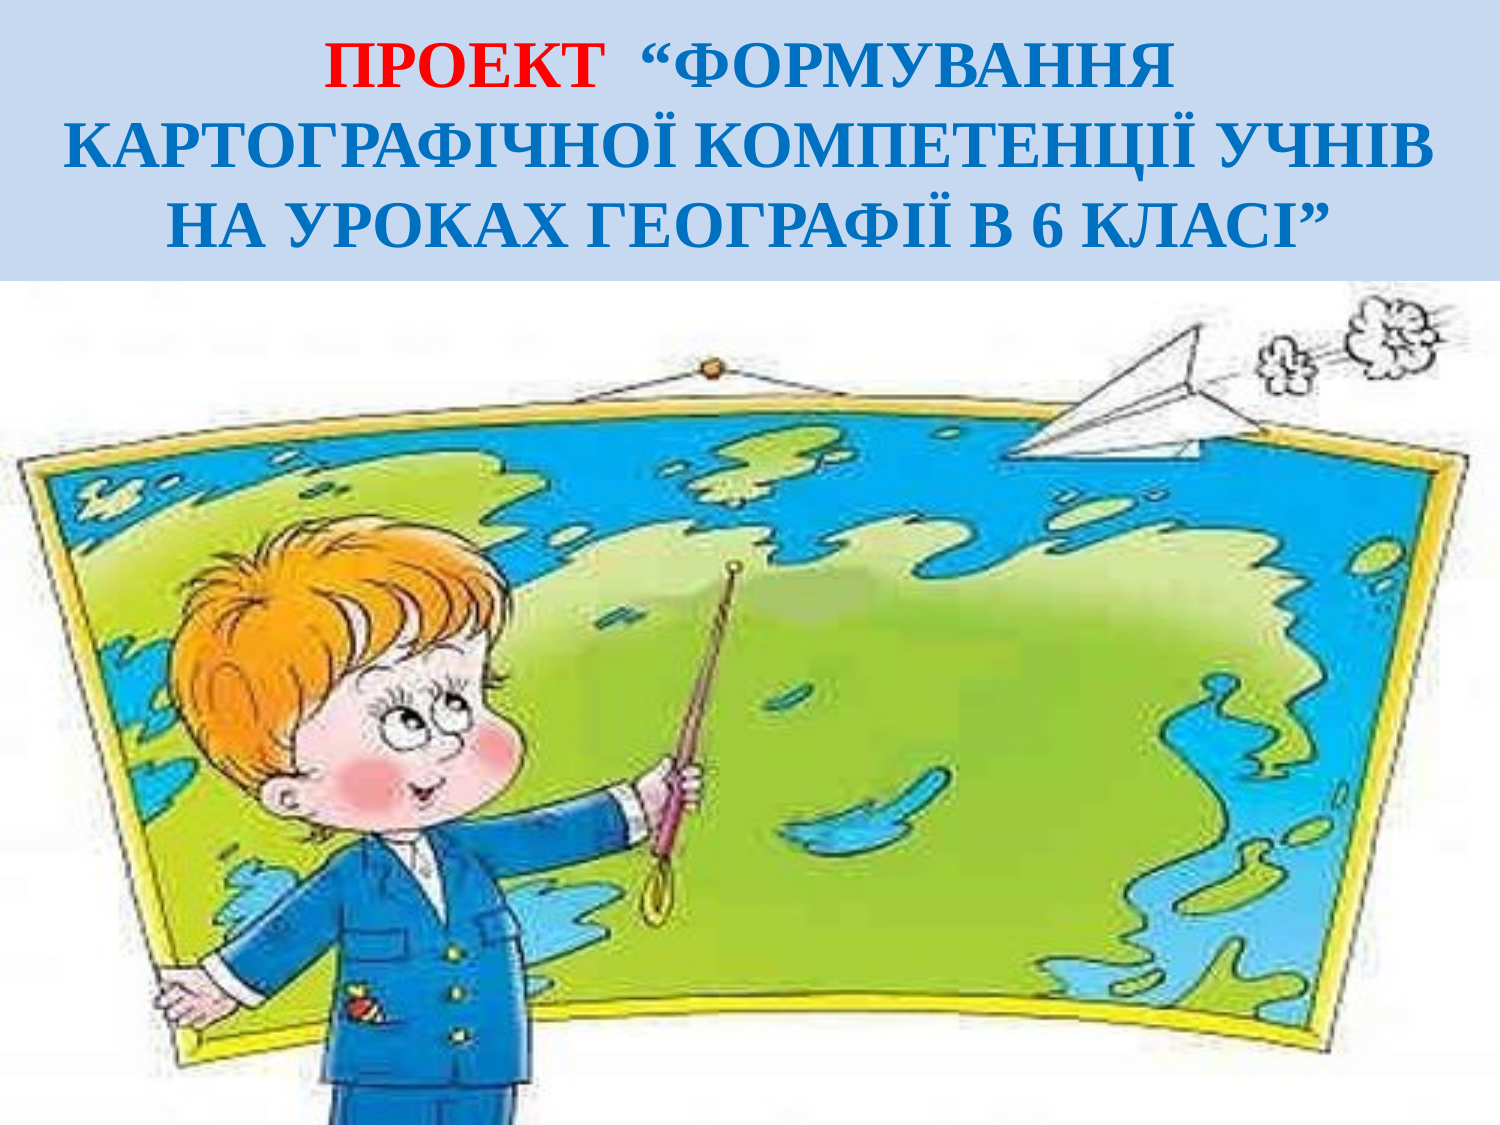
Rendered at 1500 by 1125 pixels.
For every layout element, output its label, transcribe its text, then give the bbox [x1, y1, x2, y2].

title ПРОЕКТ “ФОРМУВАННЯ КАРТОГРАФІЧНОЇ КОМПЕТЕНЦІЇ УЧНІВ НА УРОКАХ ГЕОГРАФІЇ В 6 КЛАСІ” [0, 0, 1500, 280]
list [0, 280, 1500, 1125]
